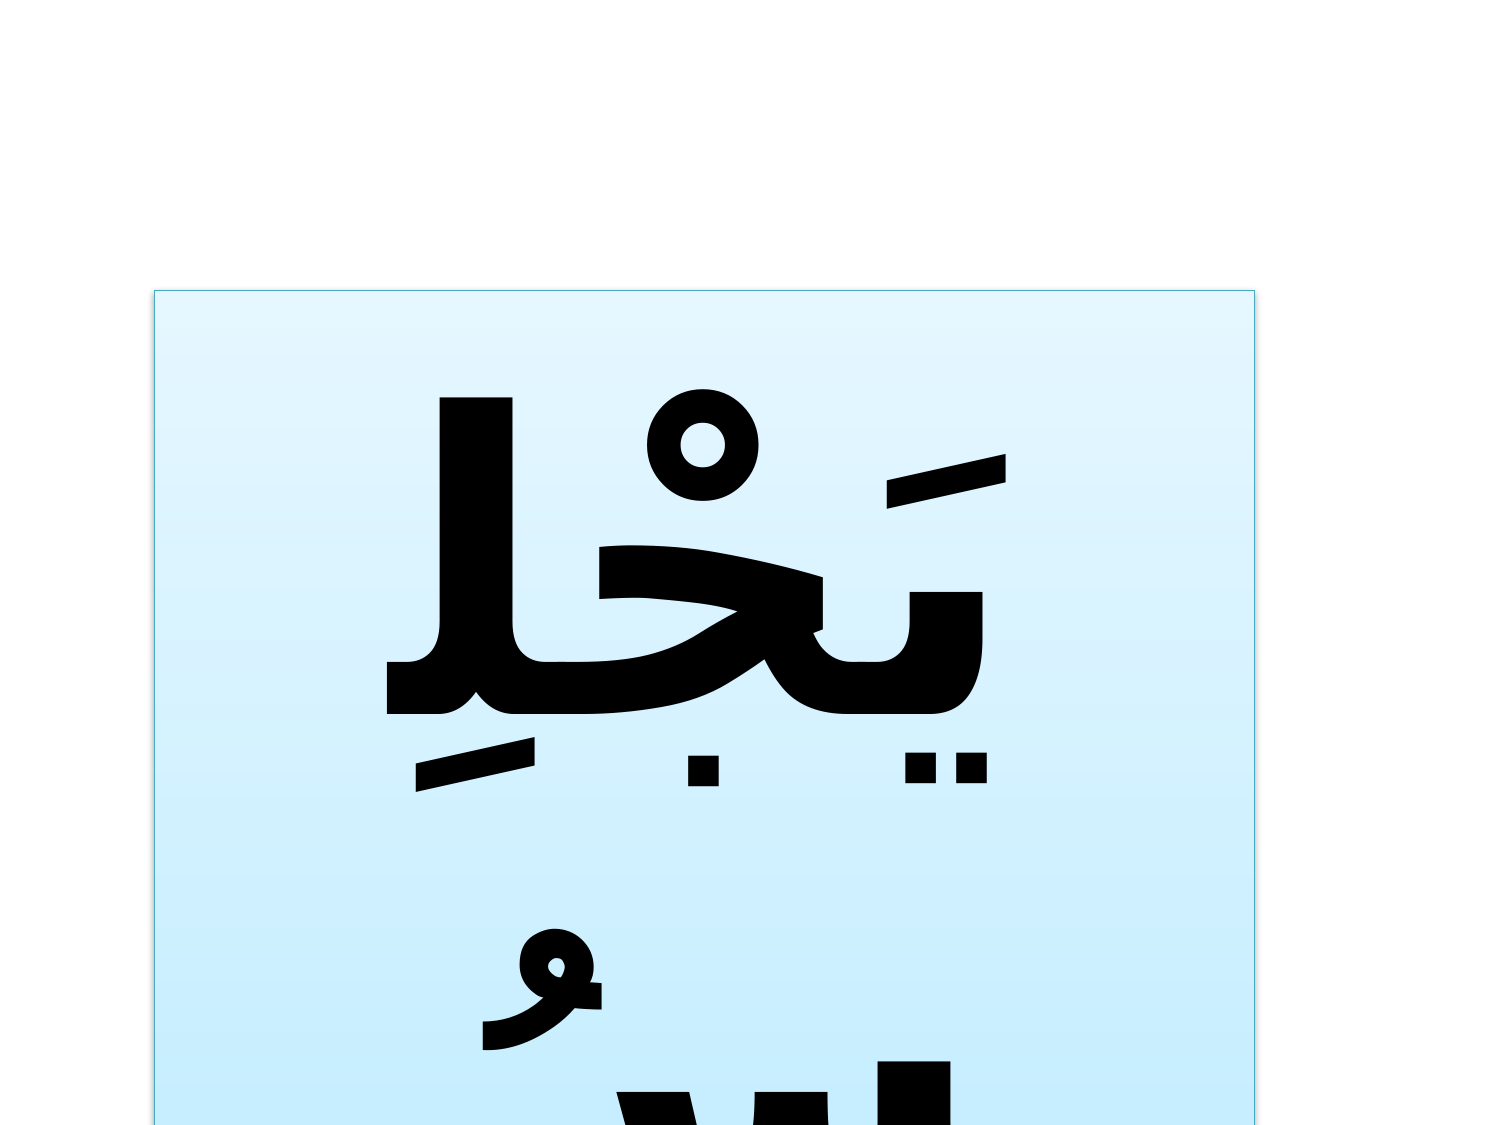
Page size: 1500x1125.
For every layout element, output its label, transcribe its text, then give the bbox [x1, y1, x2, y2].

text_box يَجْلِسُ [154, 290, 1255, 1125]
